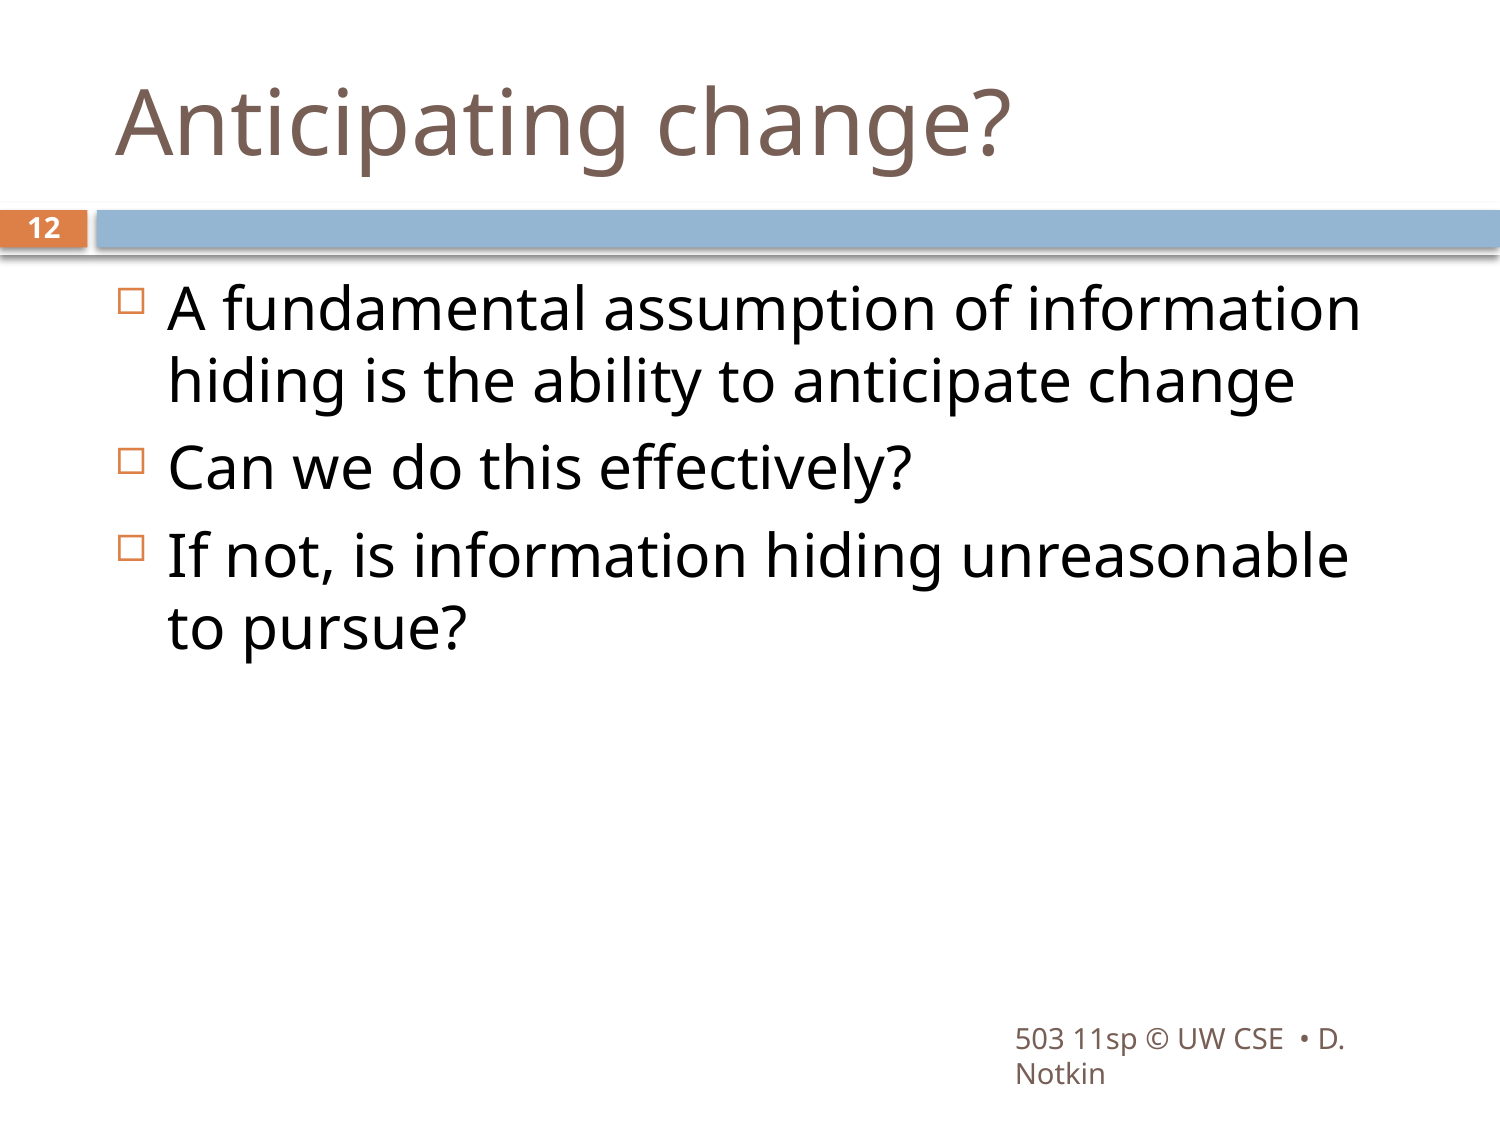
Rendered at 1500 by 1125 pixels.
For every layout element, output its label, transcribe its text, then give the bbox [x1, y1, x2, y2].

slide_number 12 [0, 208, 88, 249]
list A fundamental assumption of information hiding is the ability to anticipate change Can we do this effectively? If not, is information hiding unreasonable to pursue? [100, 262, 1438, 1005]
title Anticipating change? [100, 37, 1438, 200]
slide_number 503 11sp © UW CSE • D. Notkin [999, 1025, 1438, 1085]
